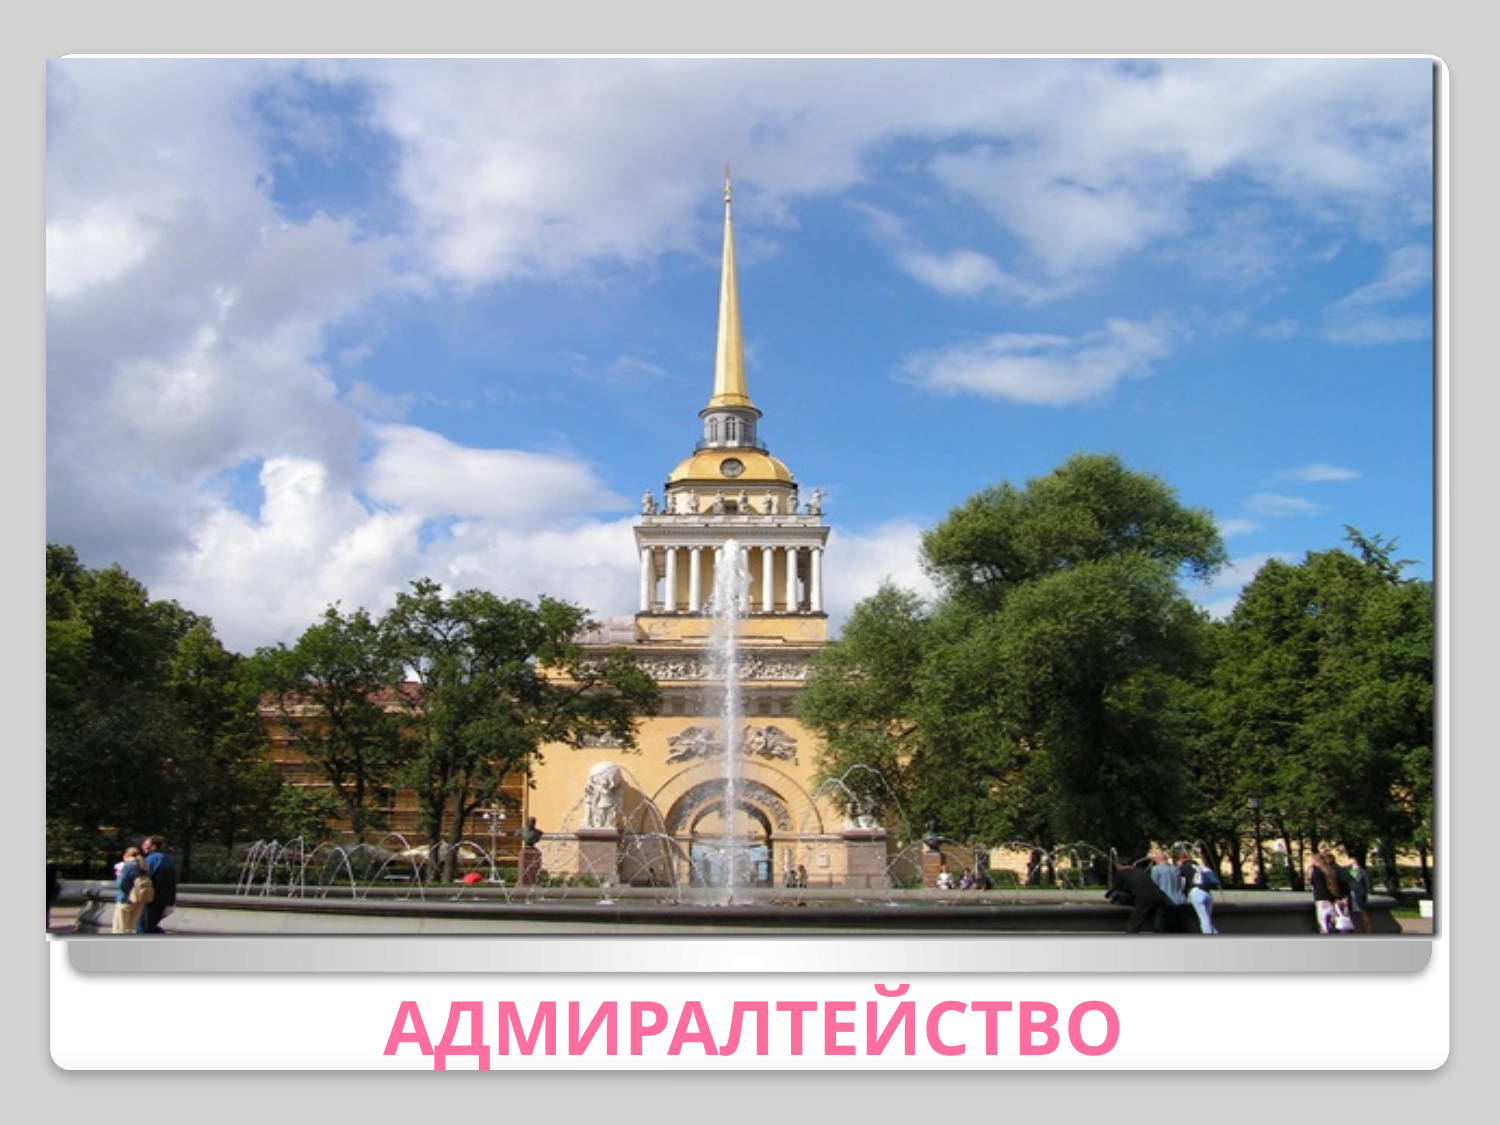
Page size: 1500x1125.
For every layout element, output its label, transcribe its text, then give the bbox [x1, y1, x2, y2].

title АДМИРАЛТЕЙСТВО [82, 955, 1425, 1079]
picture [46, 58, 1442, 941]
